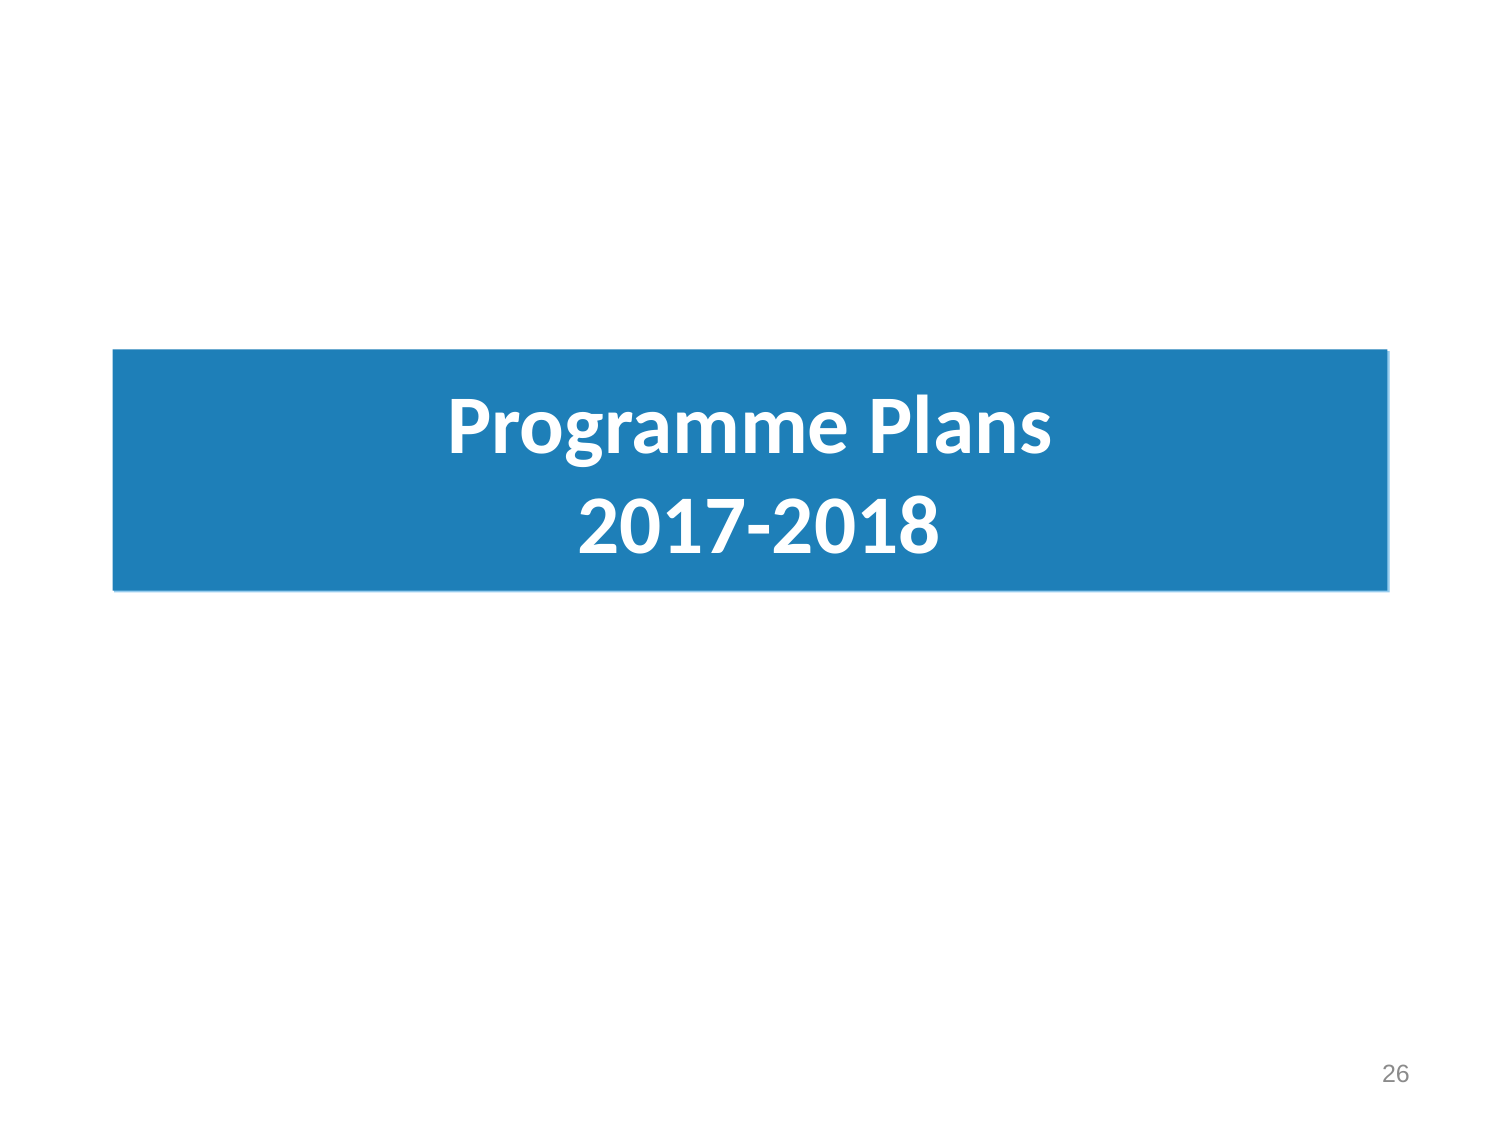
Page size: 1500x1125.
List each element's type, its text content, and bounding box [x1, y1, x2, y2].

slide_number 26 [1074, 1042, 1425, 1103]
title Programme Plans 2017-2018 [112, 349, 1388, 591]
